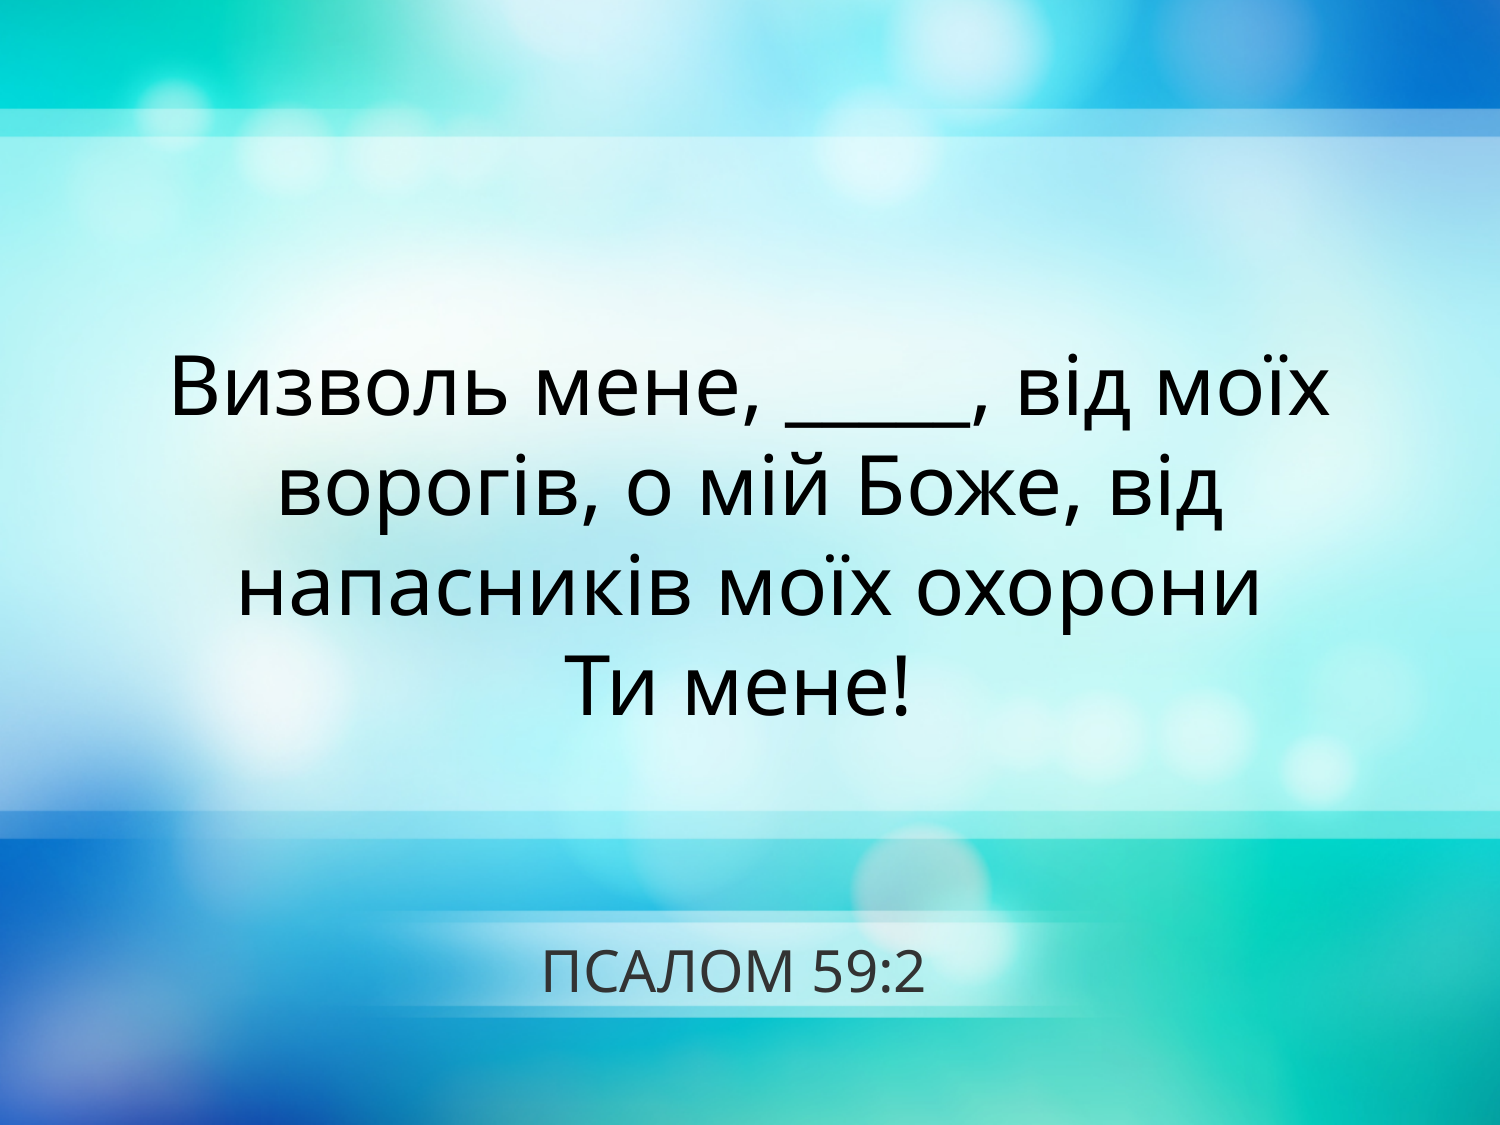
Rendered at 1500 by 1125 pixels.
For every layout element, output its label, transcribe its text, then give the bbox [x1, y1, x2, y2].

title ПСАЛОМ 59:2 [525, 940, 987, 1012]
picture [0, 0, 1500, 1125]
text_box Визволь мене, _____, від моїх ворогів, о мій Боже, від напасників моїх охорони Ти мене! [53, 184, 1447, 740]
